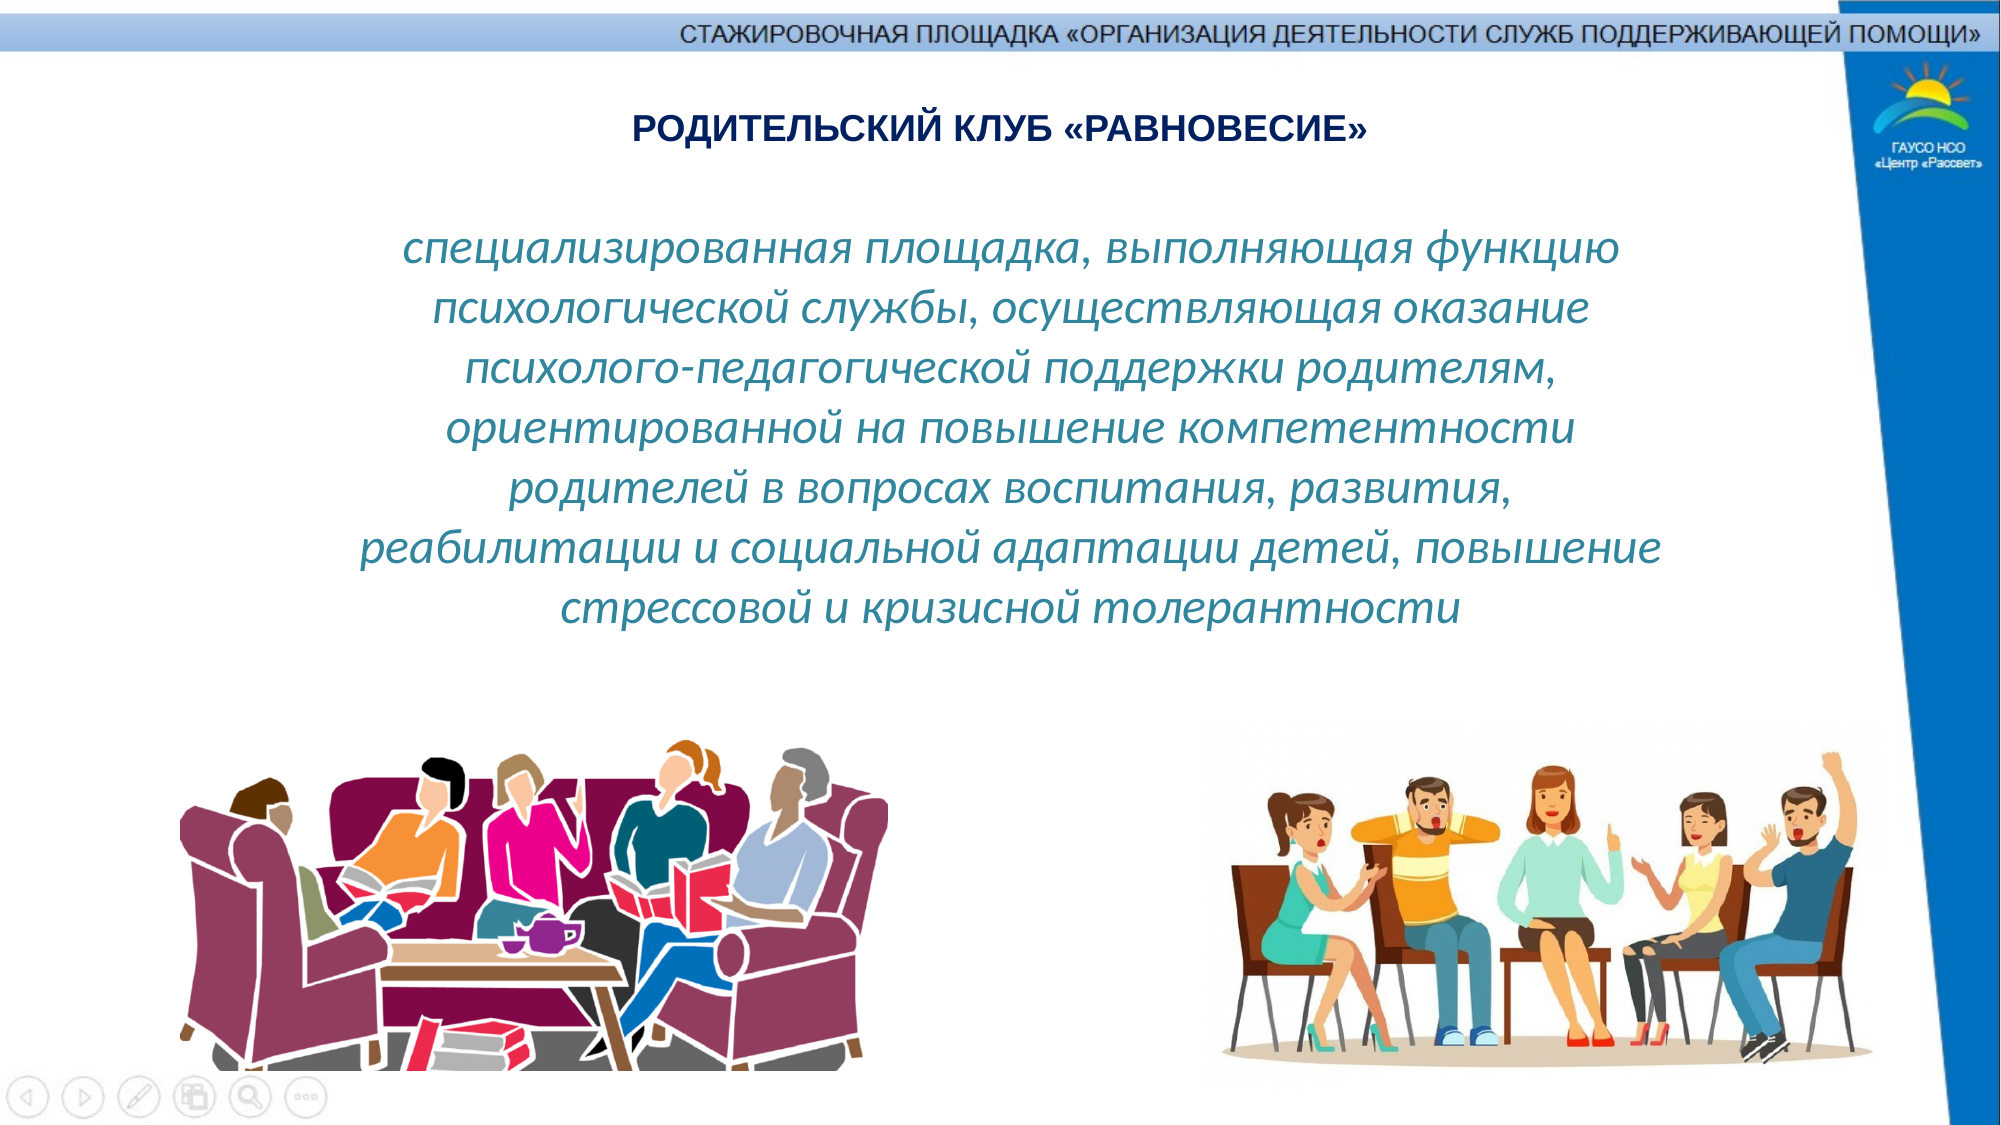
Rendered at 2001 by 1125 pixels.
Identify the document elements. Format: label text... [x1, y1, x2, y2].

text_box РОДИТЕЛЬСКИЙ КЛУБ «РАВНОВЕСИЕ» [598, 101, 1402, 169]
text_box специализированная площадка, выполняющая функцию психологической службы, осуществляющая оказание психолого-педагогической поддержки родителям, ориентированной на повышение компетентности родителей в вопросах воспитания, развития, реабилитации и социальной адаптации детей, повышение стрессовой и кризисной толерантности [329, 206, 1693, 642]
picture [0, 0, 2001, 1125]
